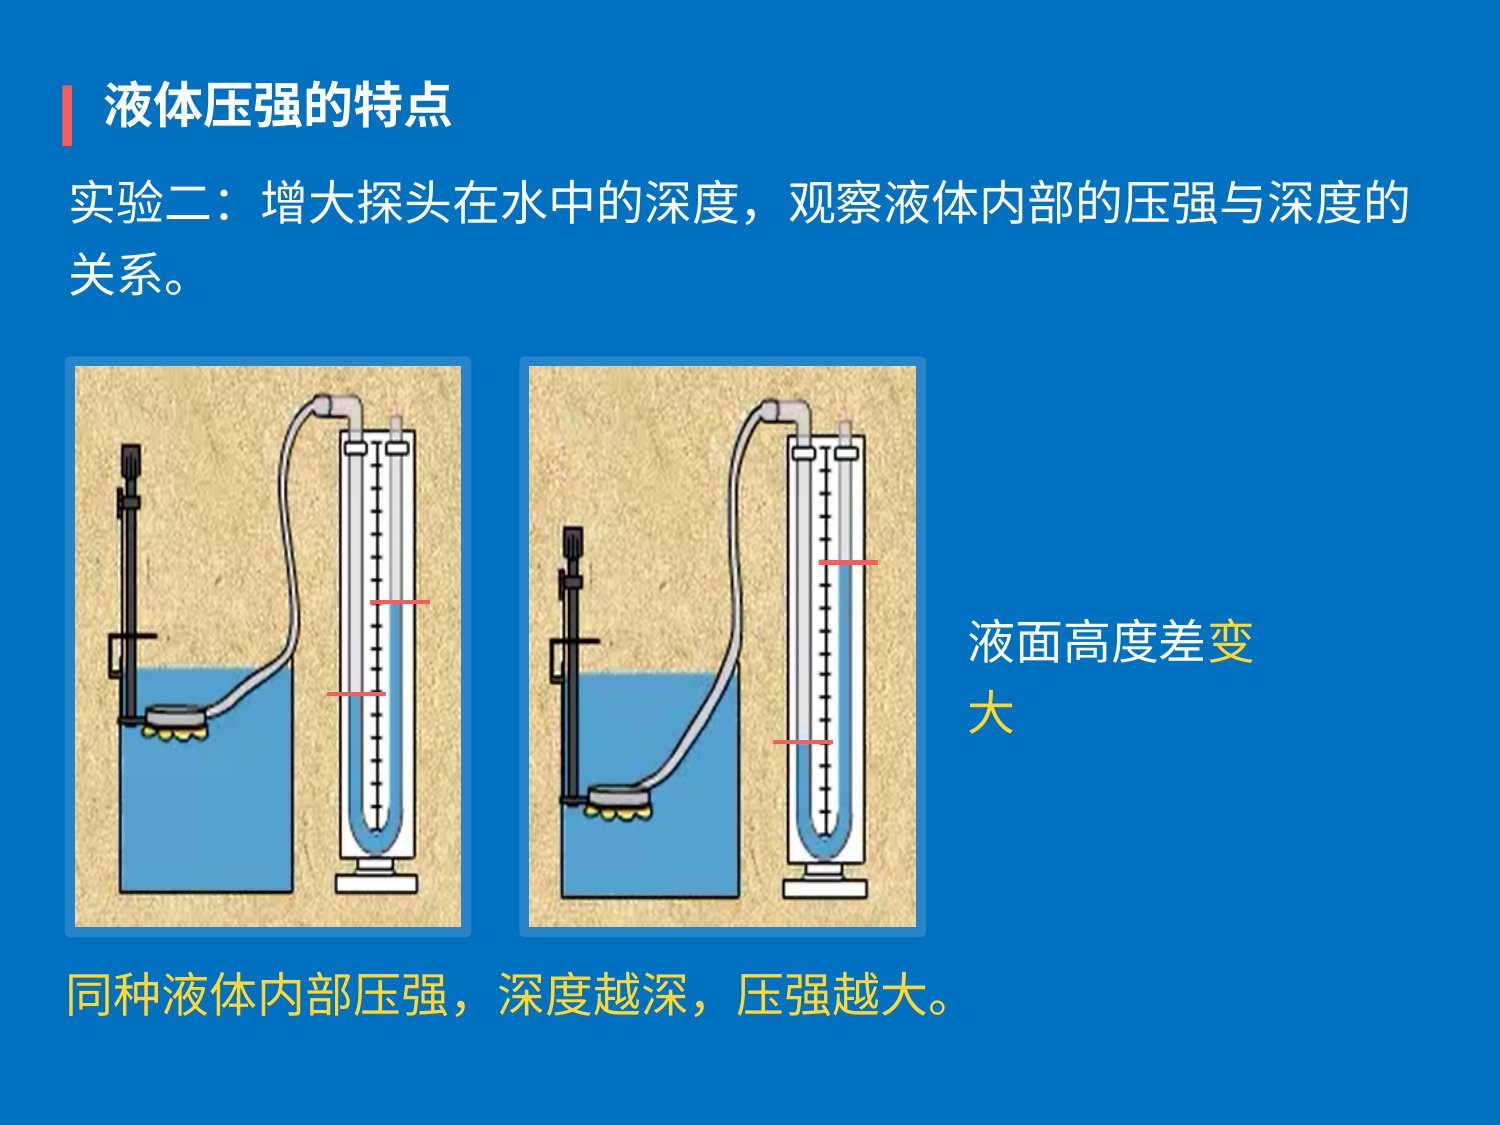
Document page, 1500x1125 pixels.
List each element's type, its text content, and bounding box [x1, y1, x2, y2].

text_box [62, 85, 72, 146]
picture [74, 366, 462, 928]
text_box 同种液体内部压强，深度越深，压强越大。 [65, 949, 1069, 1022]
text_box 实验二：增大探头在水中的深度，观察液体内部的压强与深度的关系。 [68, 158, 1416, 302]
picture [529, 366, 916, 928]
text_box 液体压强的特点 [103, 58, 461, 134]
text_box 液面高度差变大 [967, 596, 1304, 798]
